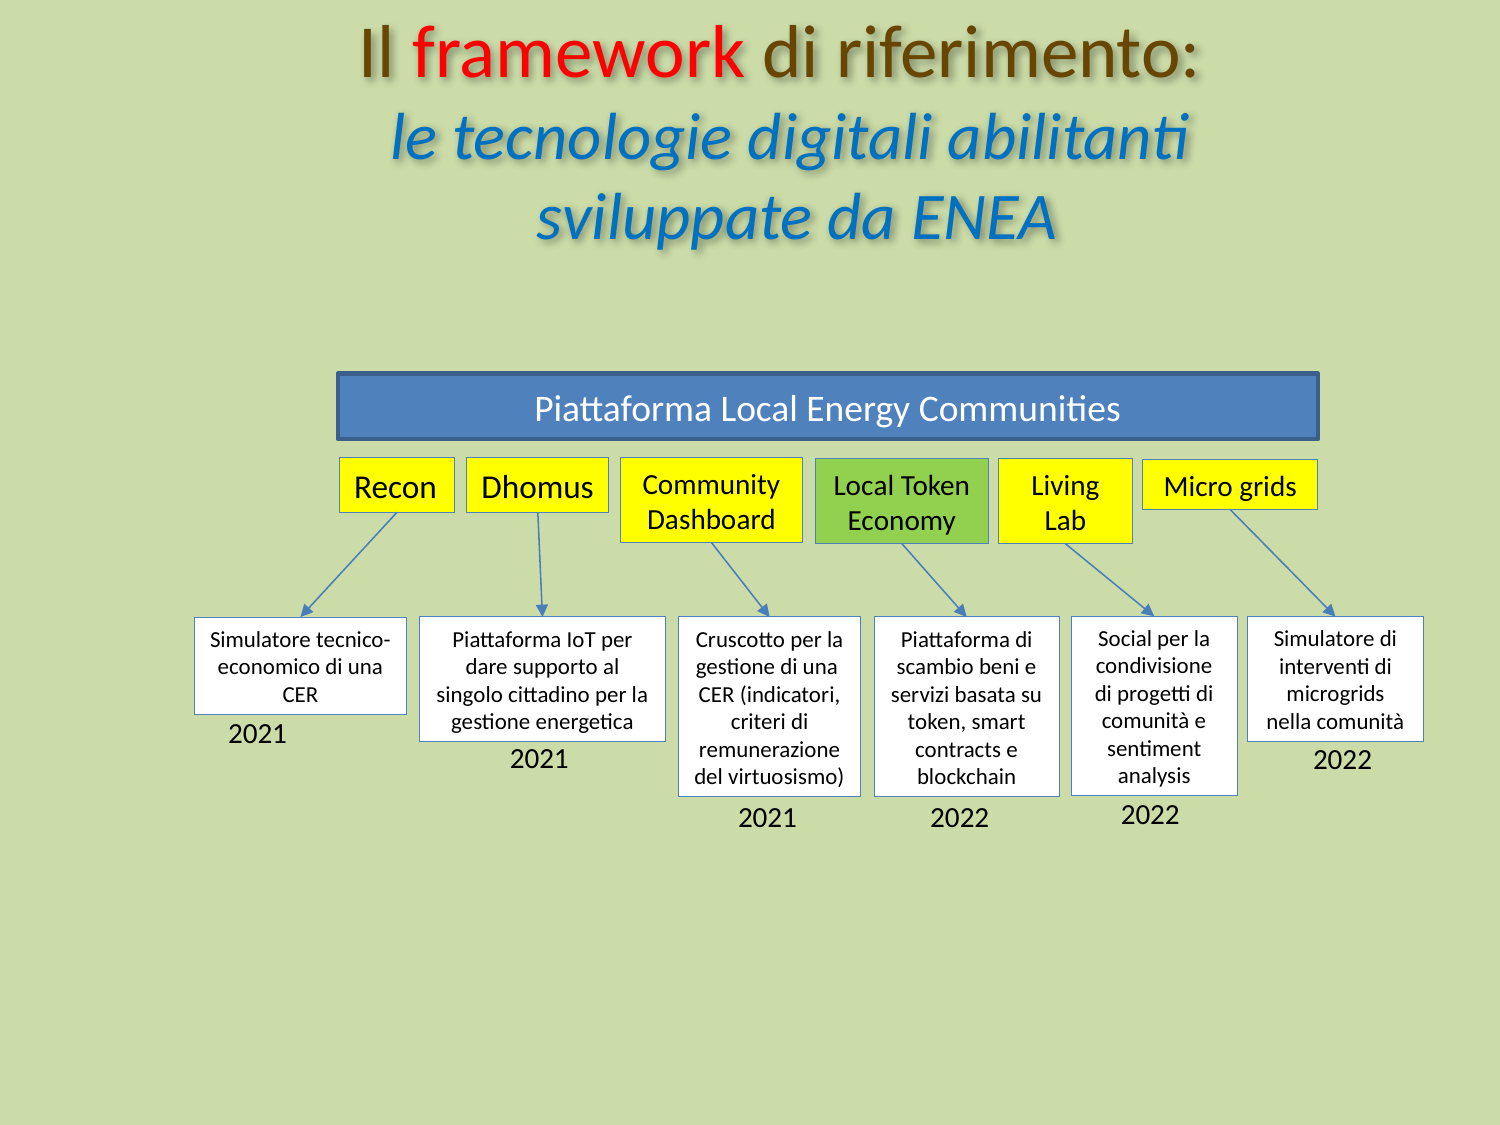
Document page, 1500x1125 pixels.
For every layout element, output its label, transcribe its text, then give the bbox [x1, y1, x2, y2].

text_box Il framework di riferimento: le tecnologie digitali abilitanti sviluppate da ENEA [135, 0, 1459, 259]
text_box Cruscotto per la gestione di una CER (indicatori, criteri di remunerazione del virtuosismo) [678, 616, 861, 797]
text_box Community Dashboard [620, 457, 803, 543]
text_box 2022 [915, 790, 1005, 841]
text_box 2022 [1106, 787, 1195, 838]
text_box Simulatore di interventi di microgrids nella comunità [1247, 616, 1424, 742]
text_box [537, 512, 543, 618]
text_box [1230, 510, 1336, 617]
text_box 2021 [495, 732, 584, 782]
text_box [300, 512, 398, 618]
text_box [711, 543, 770, 618]
text_box Living Lab [998, 458, 1133, 544]
text_box Local Token Economy [815, 458, 989, 544]
text_box Social per la condivisione di progetti di comunità e sentiment analysis [1071, 616, 1238, 796]
text_box Piattaforma Local Energy Communities [336, 371, 1320, 441]
text_box Simulatore tecnico-economico di una CER [194, 617, 407, 715]
text_box 2022 [1298, 732, 1388, 783]
text_box Micro grids [1142, 459, 1318, 510]
text_box Dhomus [466, 457, 609, 513]
text_box 2021 [213, 707, 303, 757]
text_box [901, 544, 967, 618]
text_box 2021 [723, 790, 813, 841]
text_box Piattaforma di scambio beni e servizi basata su token, smart contracts e blockchain [874, 616, 1060, 797]
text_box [1065, 544, 1155, 617]
text_box Recon [339, 457, 455, 513]
text_box Piattaforma IoT per dare supporto al singolo cittadino per la gestione energetica [419, 616, 666, 742]
